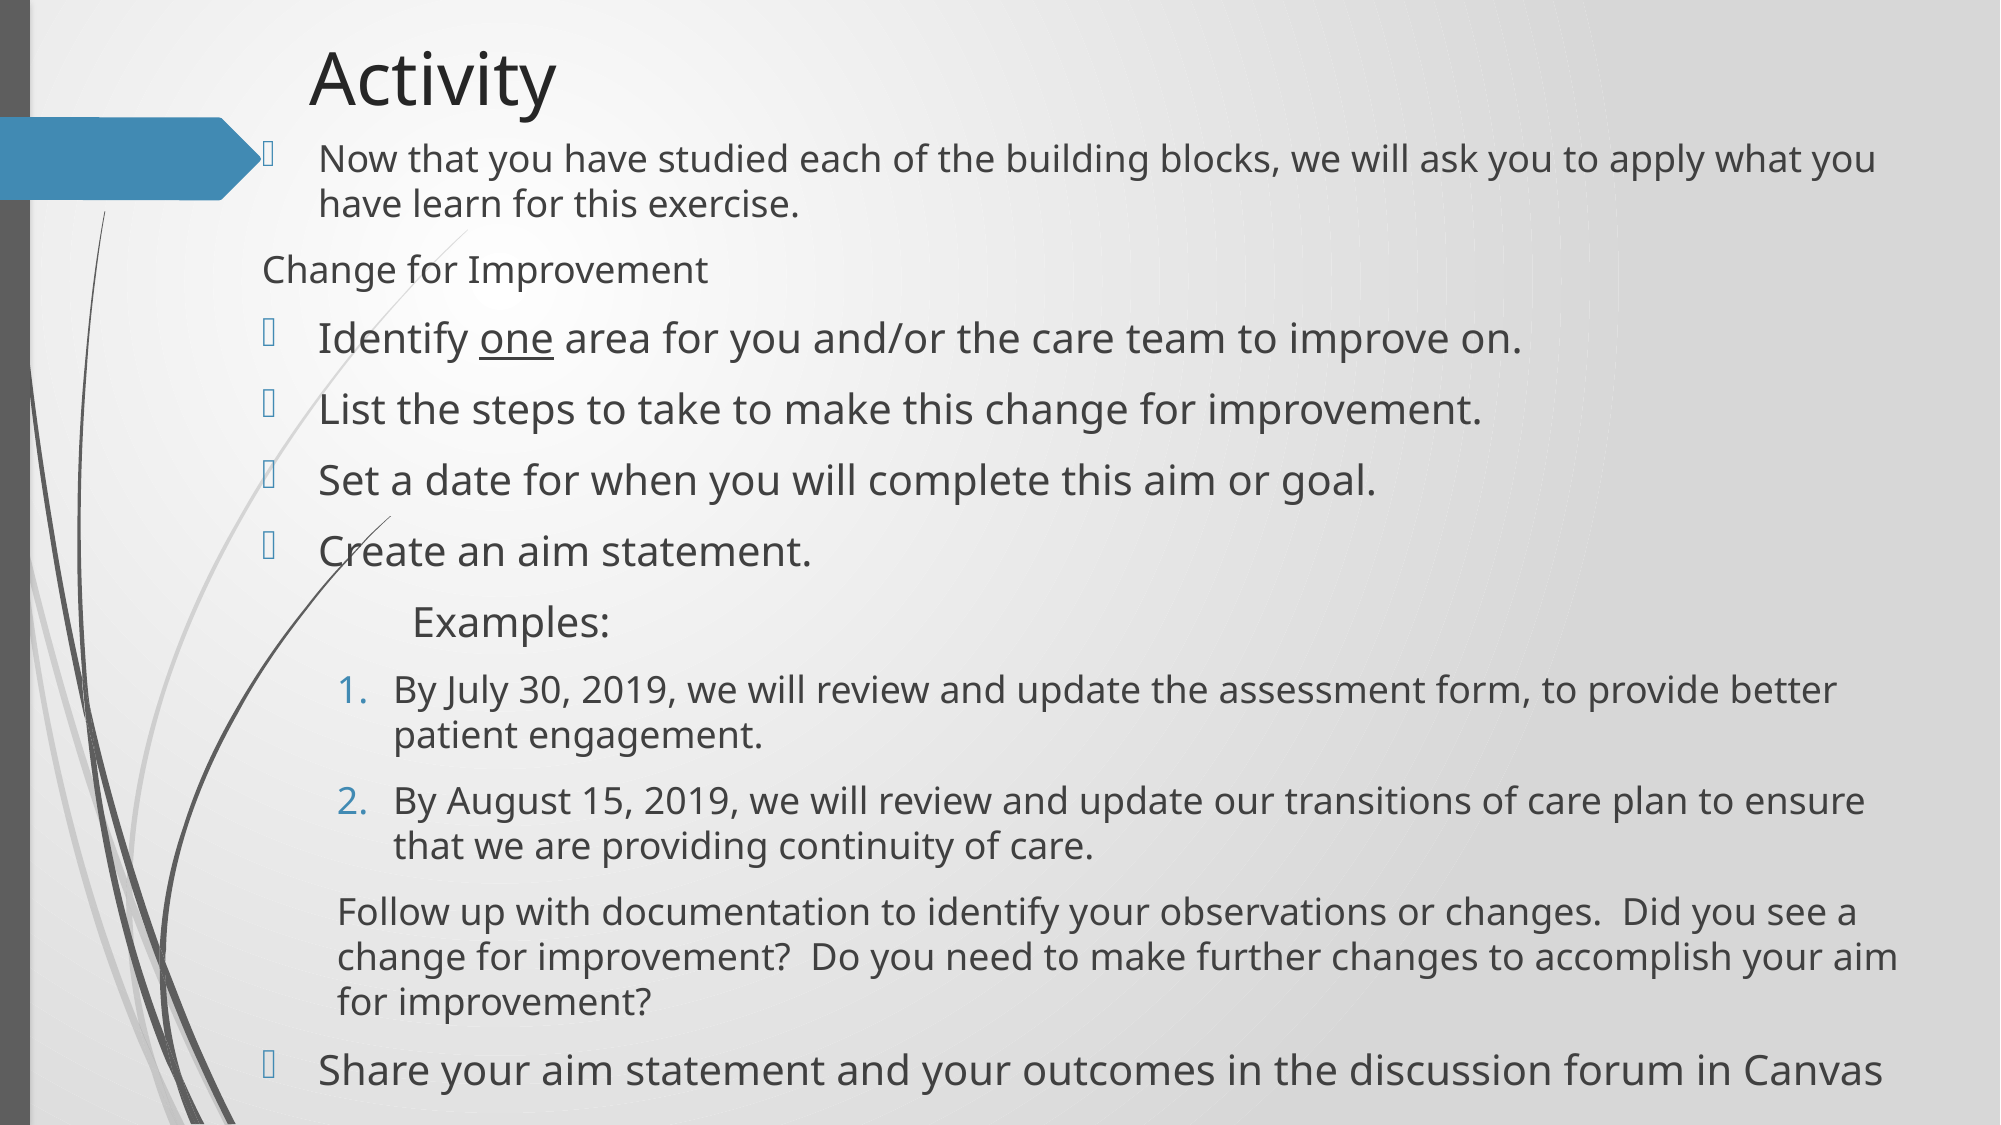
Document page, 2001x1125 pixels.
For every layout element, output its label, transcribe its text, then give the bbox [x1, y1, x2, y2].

title Activity [294, 24, 898, 127]
list Now that you have studied each of the building blocks, we will ask you to apply what you have learn for this exercise. Change for Improvement Identify one area for you and/or the care team to improve on. List the steps to take to make this change for improvement. Set a date for when you will complete this aim or goal. Create an aim statement. Examples: By July 30, 2019, we will review and update the assessment form, to provide better patient engagement. By August 15, 2019, we will review and update our transitions of care plan to ensure that we are providing continuity of care. Follow up with documentation to identify your observations or changes. Did you see a change for improvement? Do you need to make further changes to accomplish your aim for improvement? Share your aim statement and your outcomes in the discussion forum in Canvas [246, 127, 1963, 1104]
